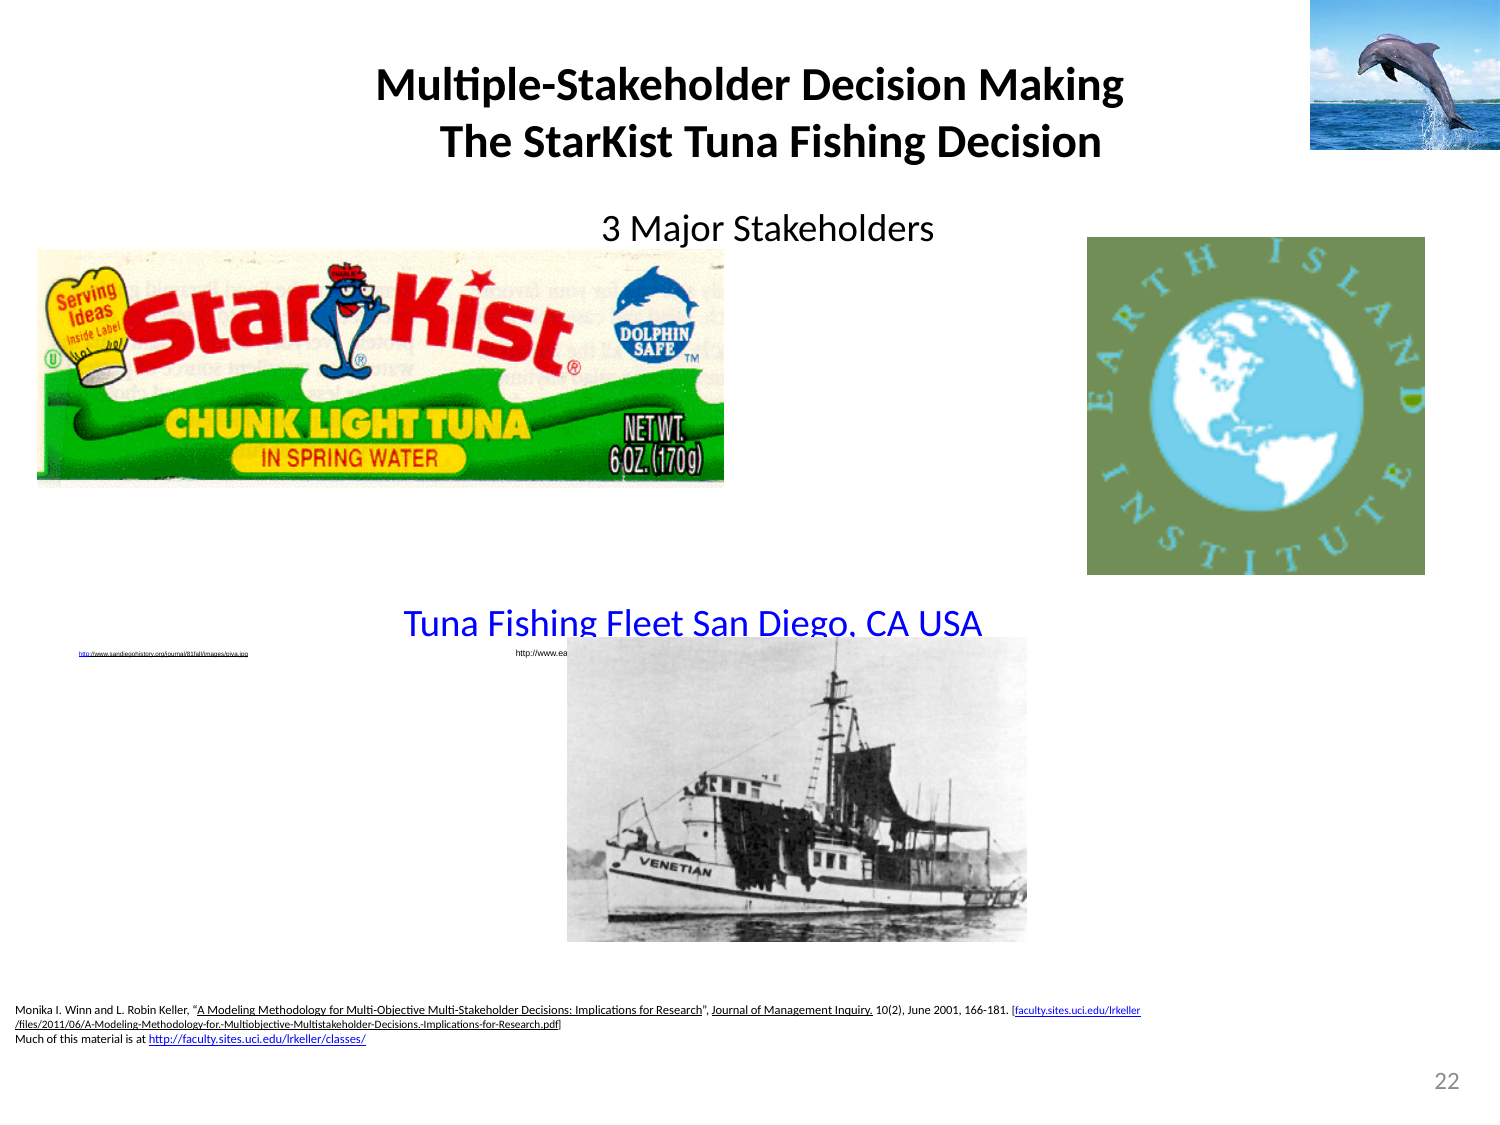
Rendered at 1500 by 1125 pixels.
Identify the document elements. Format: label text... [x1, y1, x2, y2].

picture [1310, 0, 1500, 151]
picture [1087, 237, 1426, 576]
picture [567, 637, 1027, 942]
list 3 Major Stakeholders Tuna Fishing Fleet San Diego, CA USA http://www.sandiegohistory.org/journal/81fall/images/piva.jpg http://www.earthisland.org/index.php/donate/ Monika I. Winn and L. Robin Keller, “A Modeling Methodology for Multi-Objective Multi-Stakeholder Decisions: Implications for Research”, Journal of Management Inquiry. 10(2), June 2001, 166-181. [faculty.sites.uci.edu/lrkeller/files/2011/06/A-Modeling-Methodology-for.-Multiobjective-Multistakeholder-Decisions.-Implications-for-Research.pdf] Much of this material is at http://faculty.sites.uci.edu/lrkeller/classes/ [0, 200, 1475, 1063]
title Multiple-Stakeholder Decision Making The StarKist Tuna Fishing Decision [75, 45, 1425, 200]
picture [37, 249, 725, 488]
slide_number 22 [1412, 1063, 1475, 1110]
